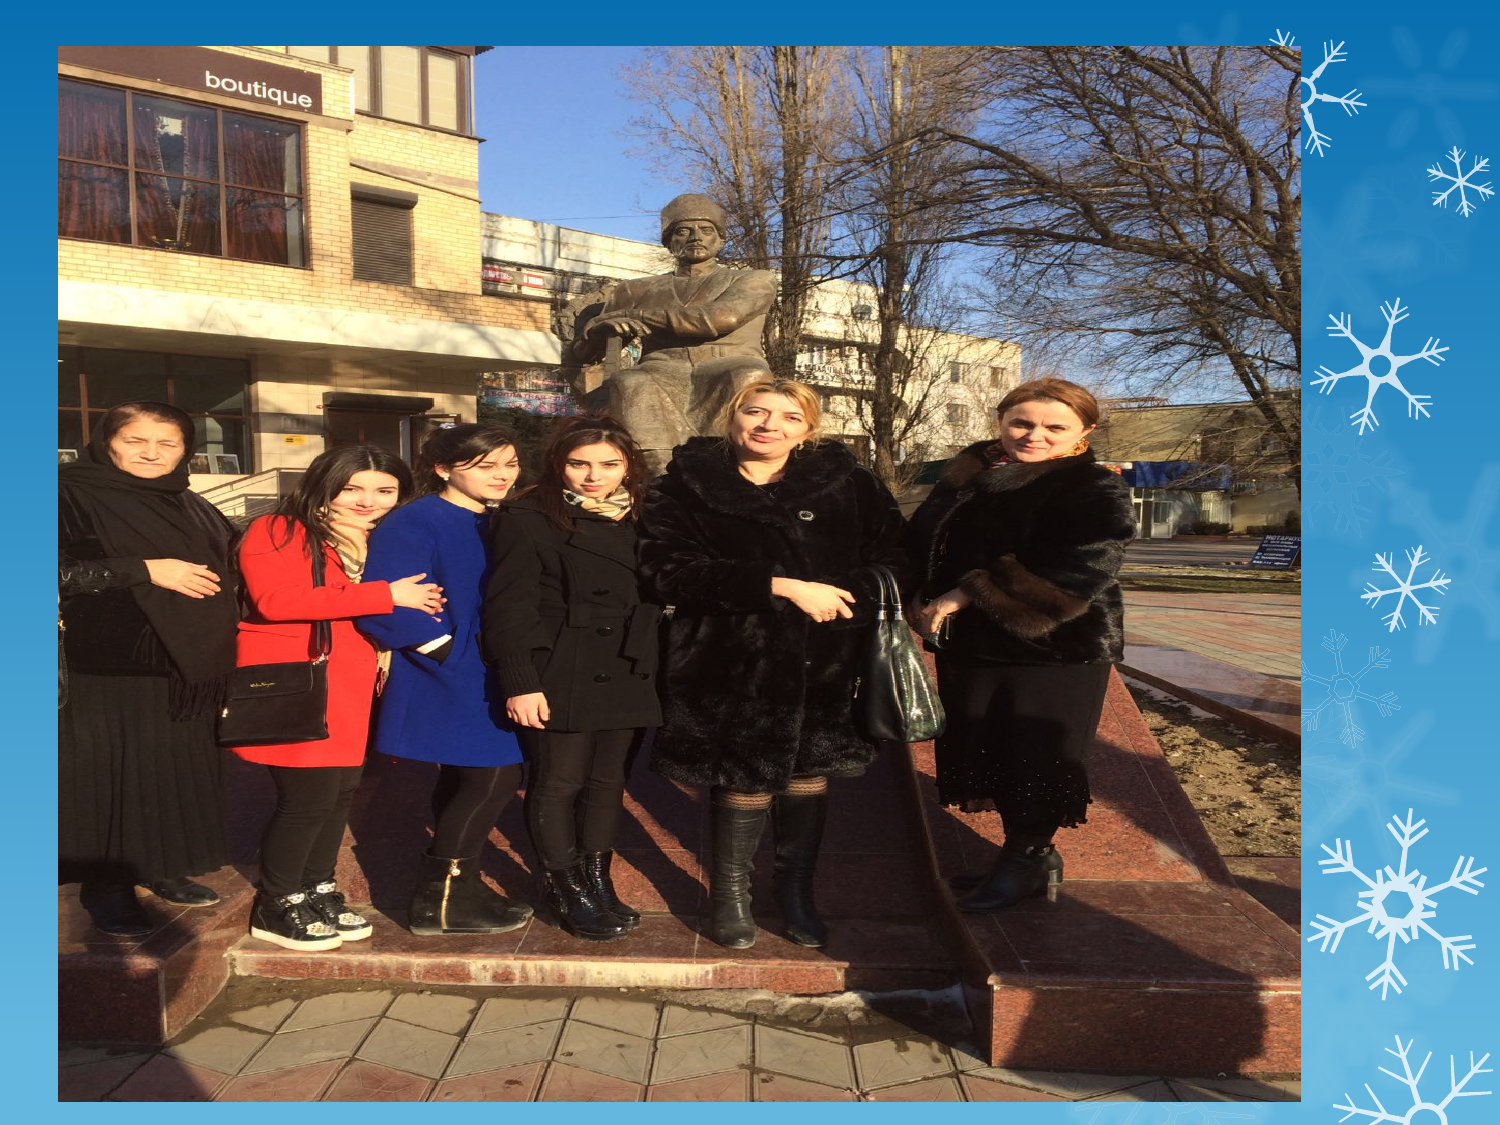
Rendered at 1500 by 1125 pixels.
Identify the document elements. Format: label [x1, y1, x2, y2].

picture [58, 46, 1302, 1103]
